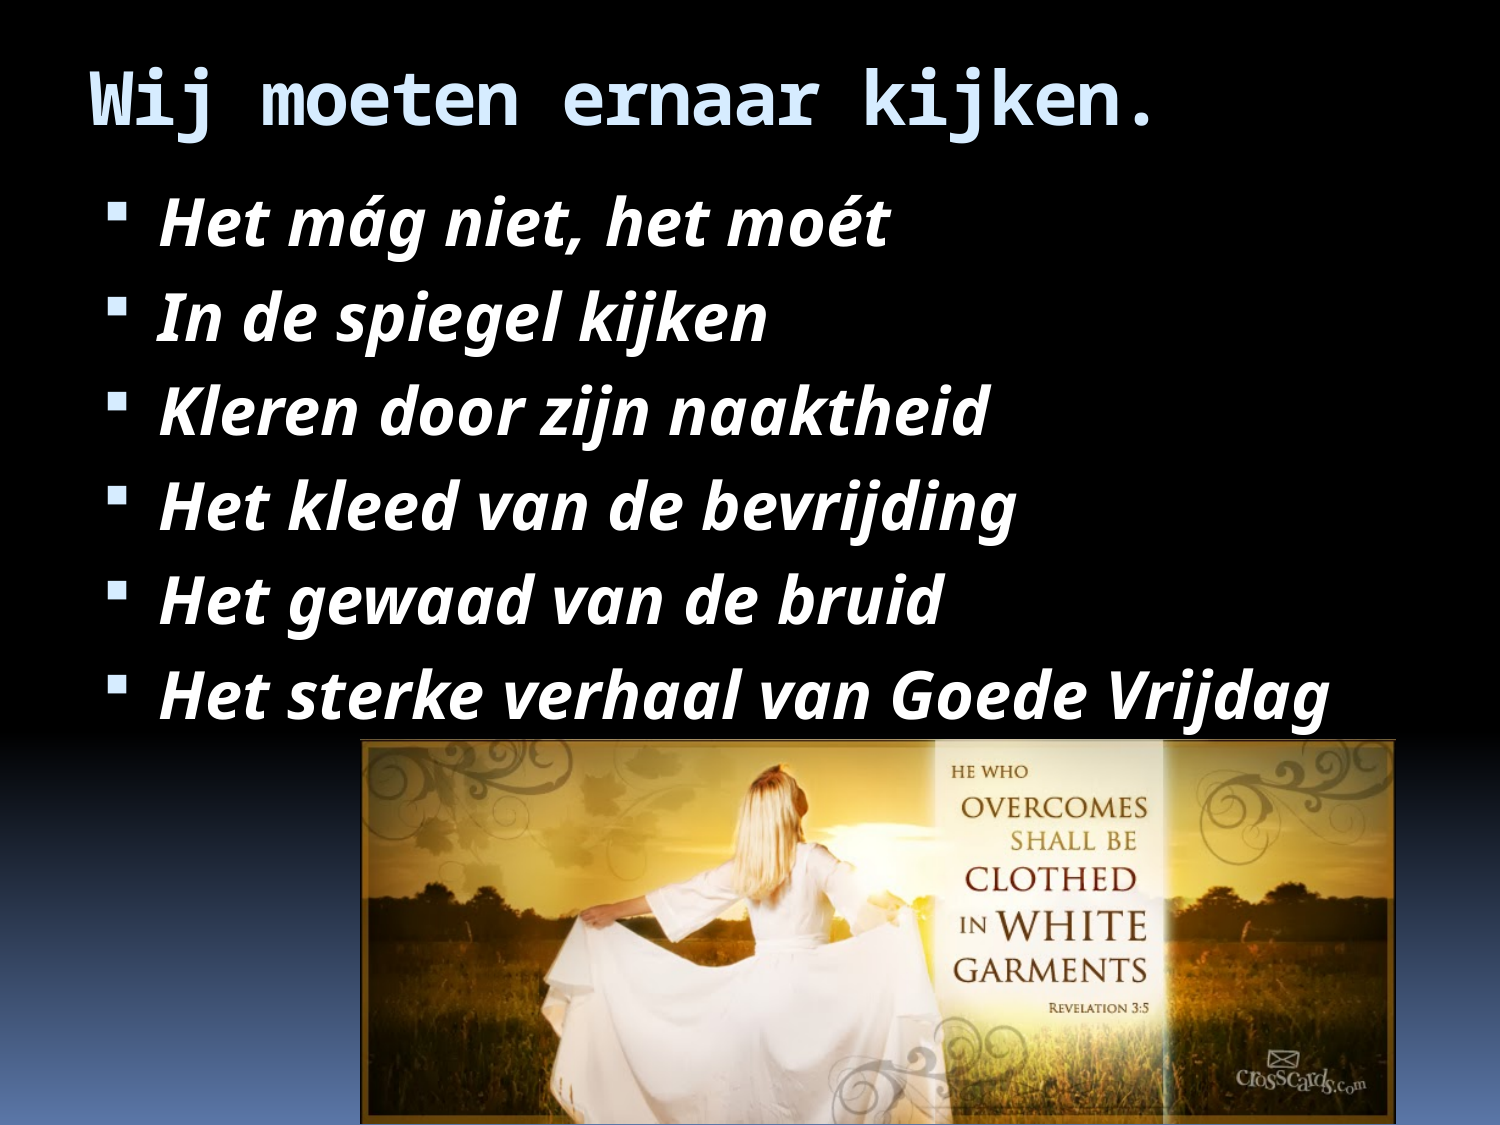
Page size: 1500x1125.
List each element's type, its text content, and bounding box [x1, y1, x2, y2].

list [359, 739, 1396, 1124]
list Het mág niet, het moét In de spiegel kijken Kleren door zijn naaktheid Het kleed van de bevrijding Het gewaad van de bruid Het sterke verhaal van Goede Vrijdag [76, 172, 1353, 916]
title Wij moeten ernaar kijken. [75, 42, 1425, 193]
